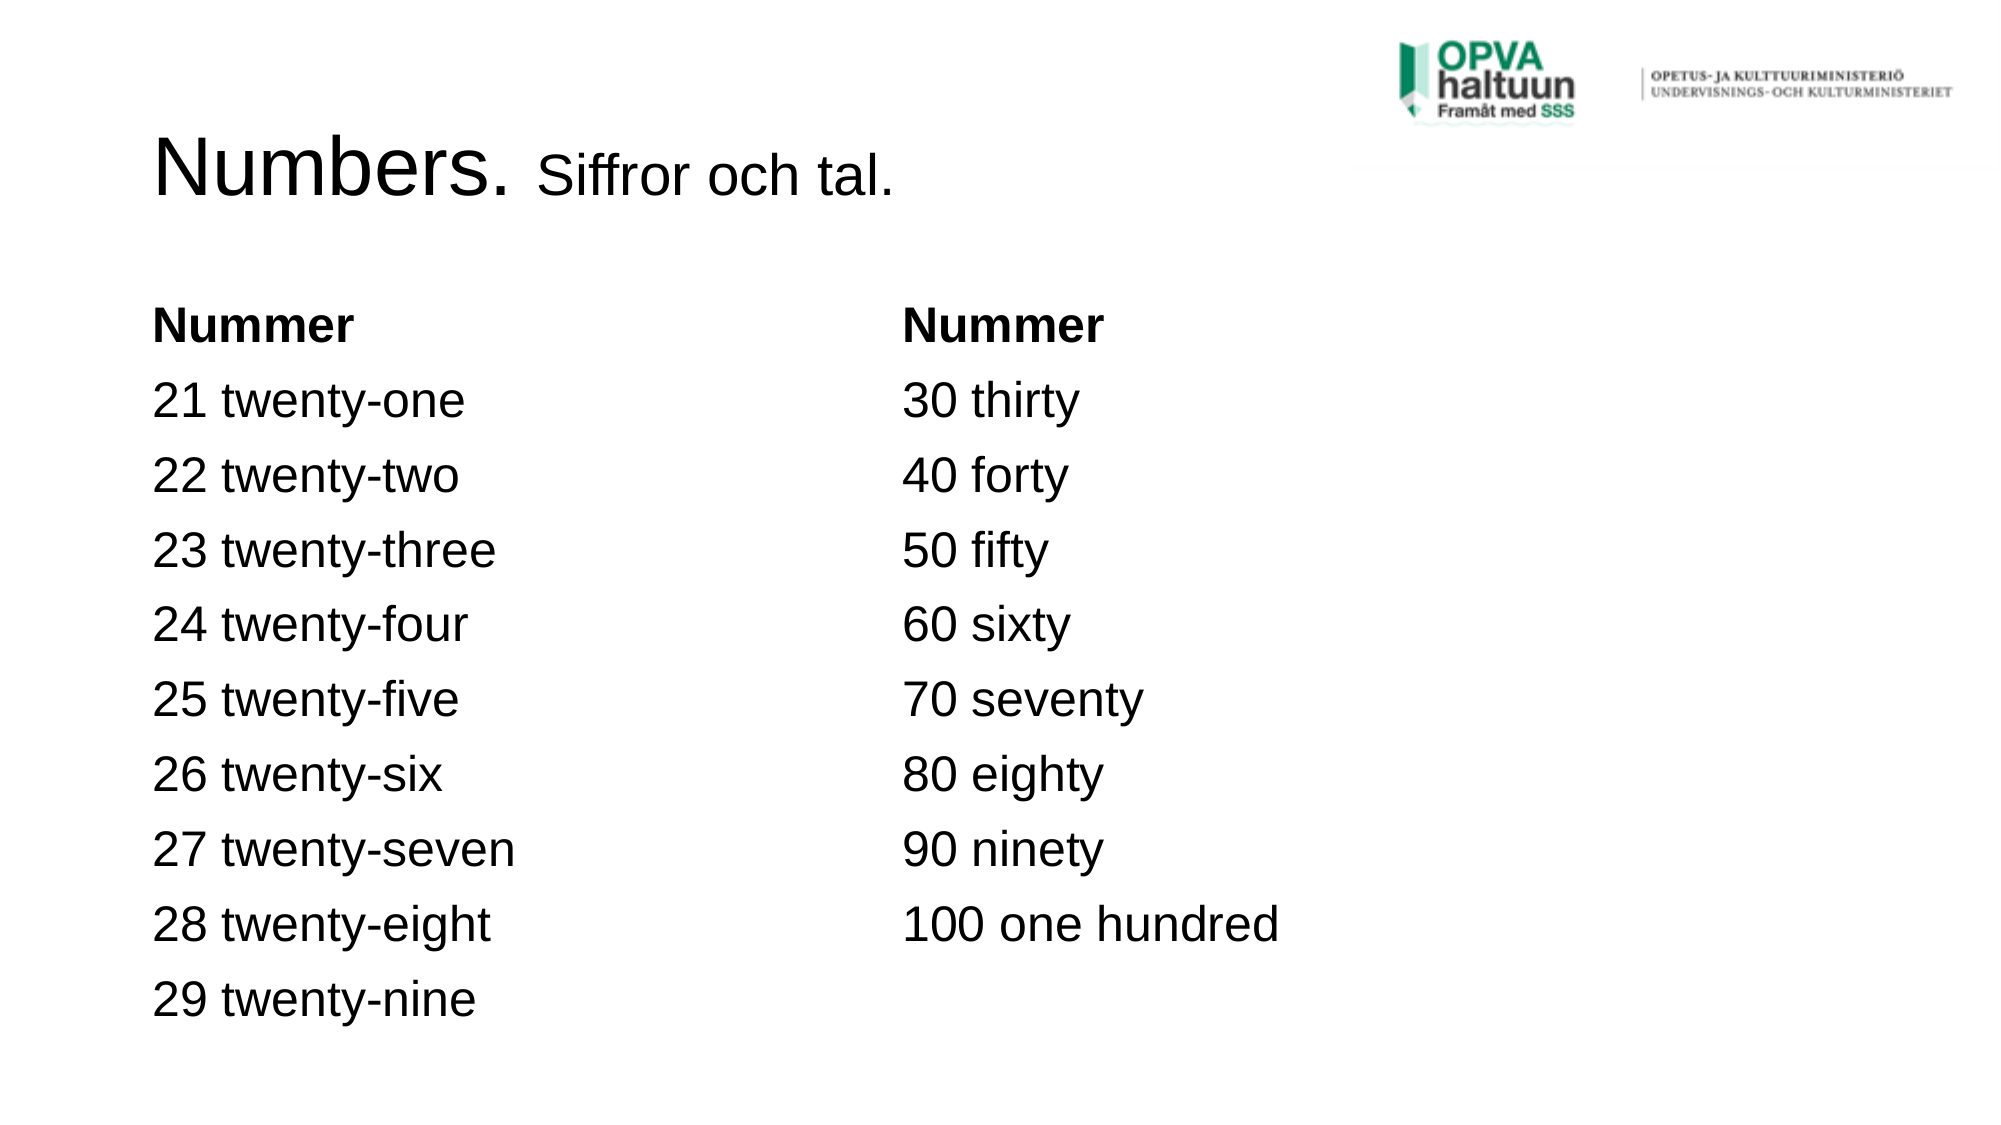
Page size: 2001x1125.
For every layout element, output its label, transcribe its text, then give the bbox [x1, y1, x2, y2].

title Numbers. Siffror och tal. [137, 59, 1863, 278]
list Nummer Nummer 21 twenty-one 30 thirty 22 twenty-two 40 forty 23 twenty-three 50 fifty 24 twenty-four 60 sixty 25 twenty-five 70 seventy 26 twenty-six 80 eighty 27 twenty-seven 90 ninety 28 twenty-eight 100 one hundred 29 twenty-nine [137, 291, 1863, 1066]
picture [1352, 0, 2000, 170]
